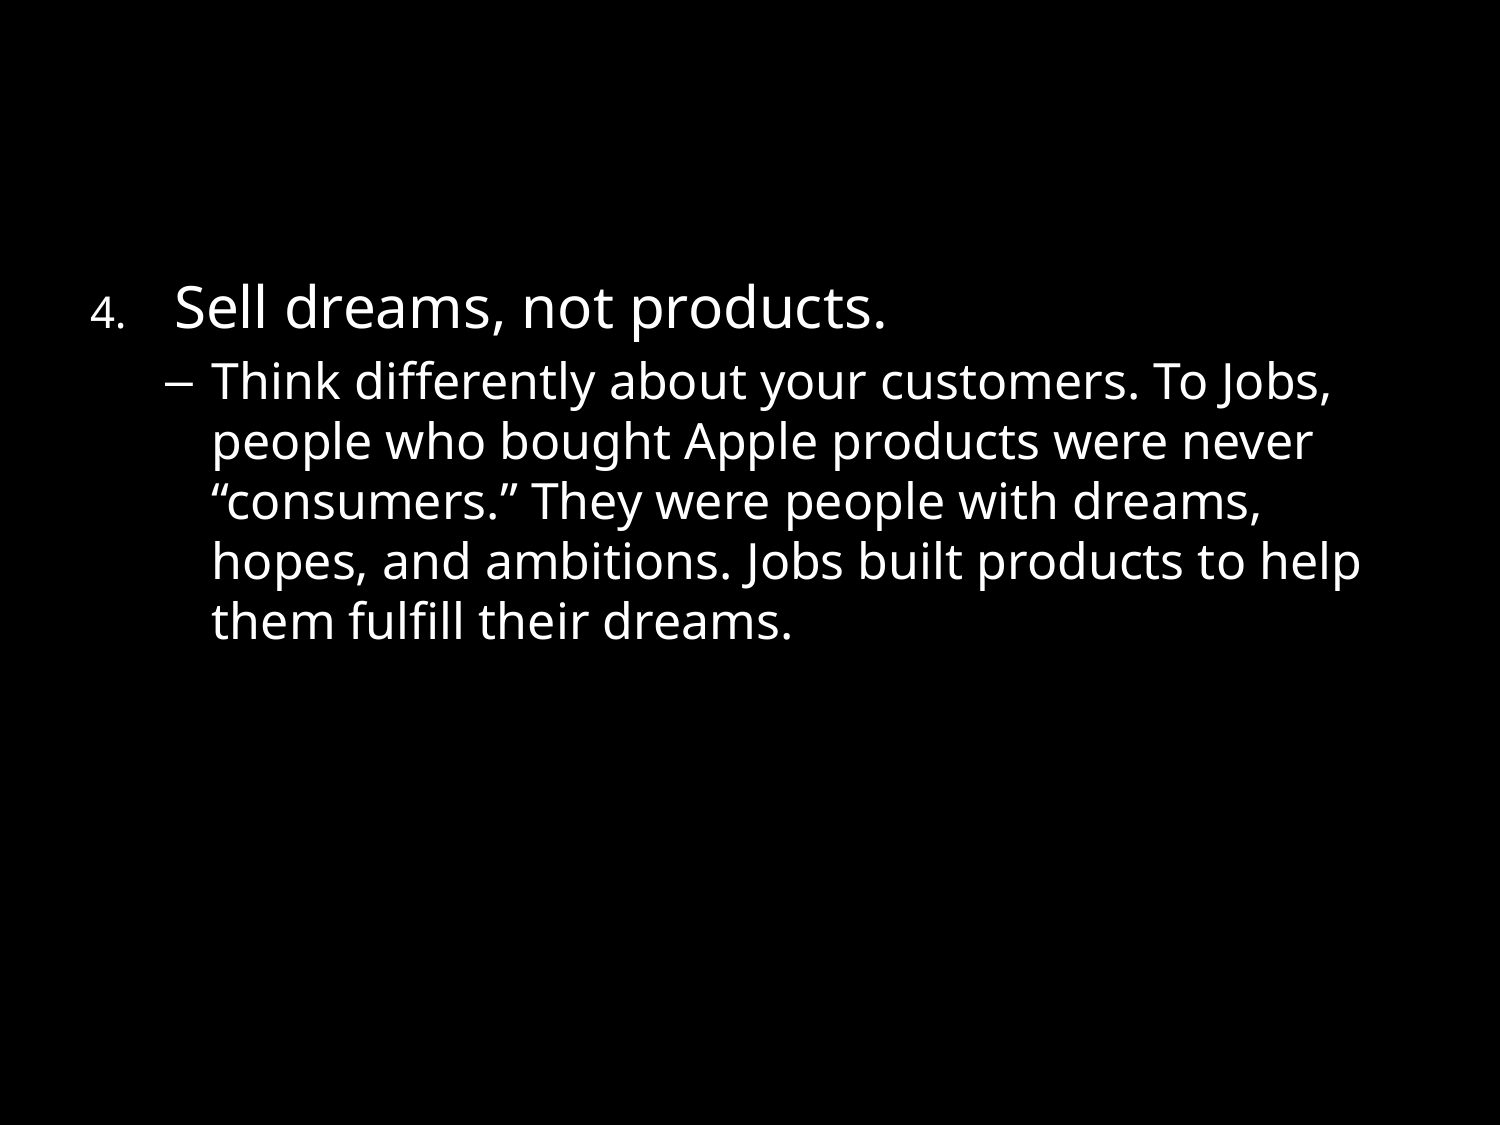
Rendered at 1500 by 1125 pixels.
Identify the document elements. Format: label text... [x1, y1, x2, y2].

list Sell dreams, not products. Think differently about your customers. To Jobs, people who bought Apple products were never “consumers.” They were people with dreams, hopes, and ambitions. Jobs built products to help them fulfill their dreams. [75, 262, 1425, 1005]
